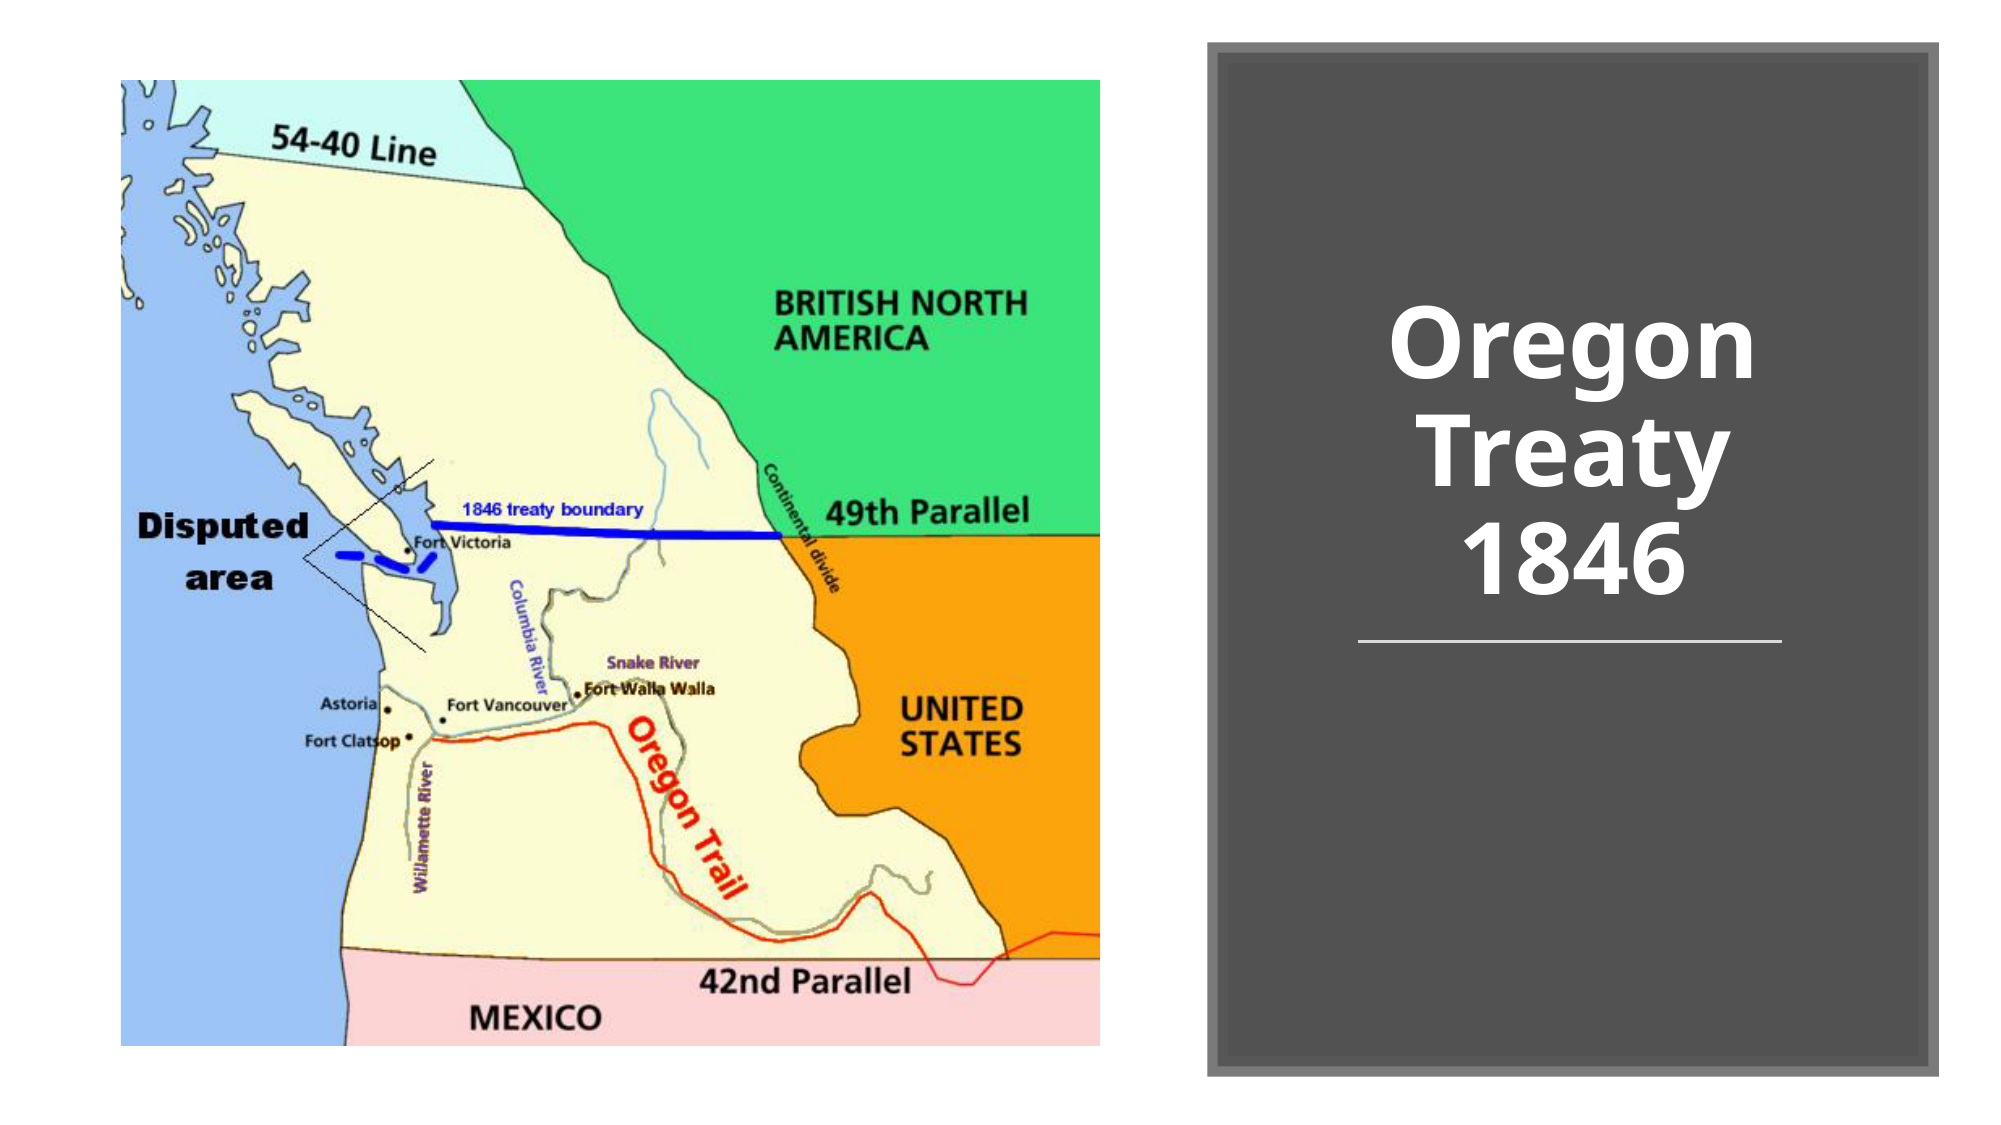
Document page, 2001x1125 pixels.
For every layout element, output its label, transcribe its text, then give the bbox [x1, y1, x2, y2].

text_box [1217, 52, 1929, 1067]
picture [120, 80, 1101, 1046]
title Oregon Treaty 1846 [1273, 149, 1874, 624]
